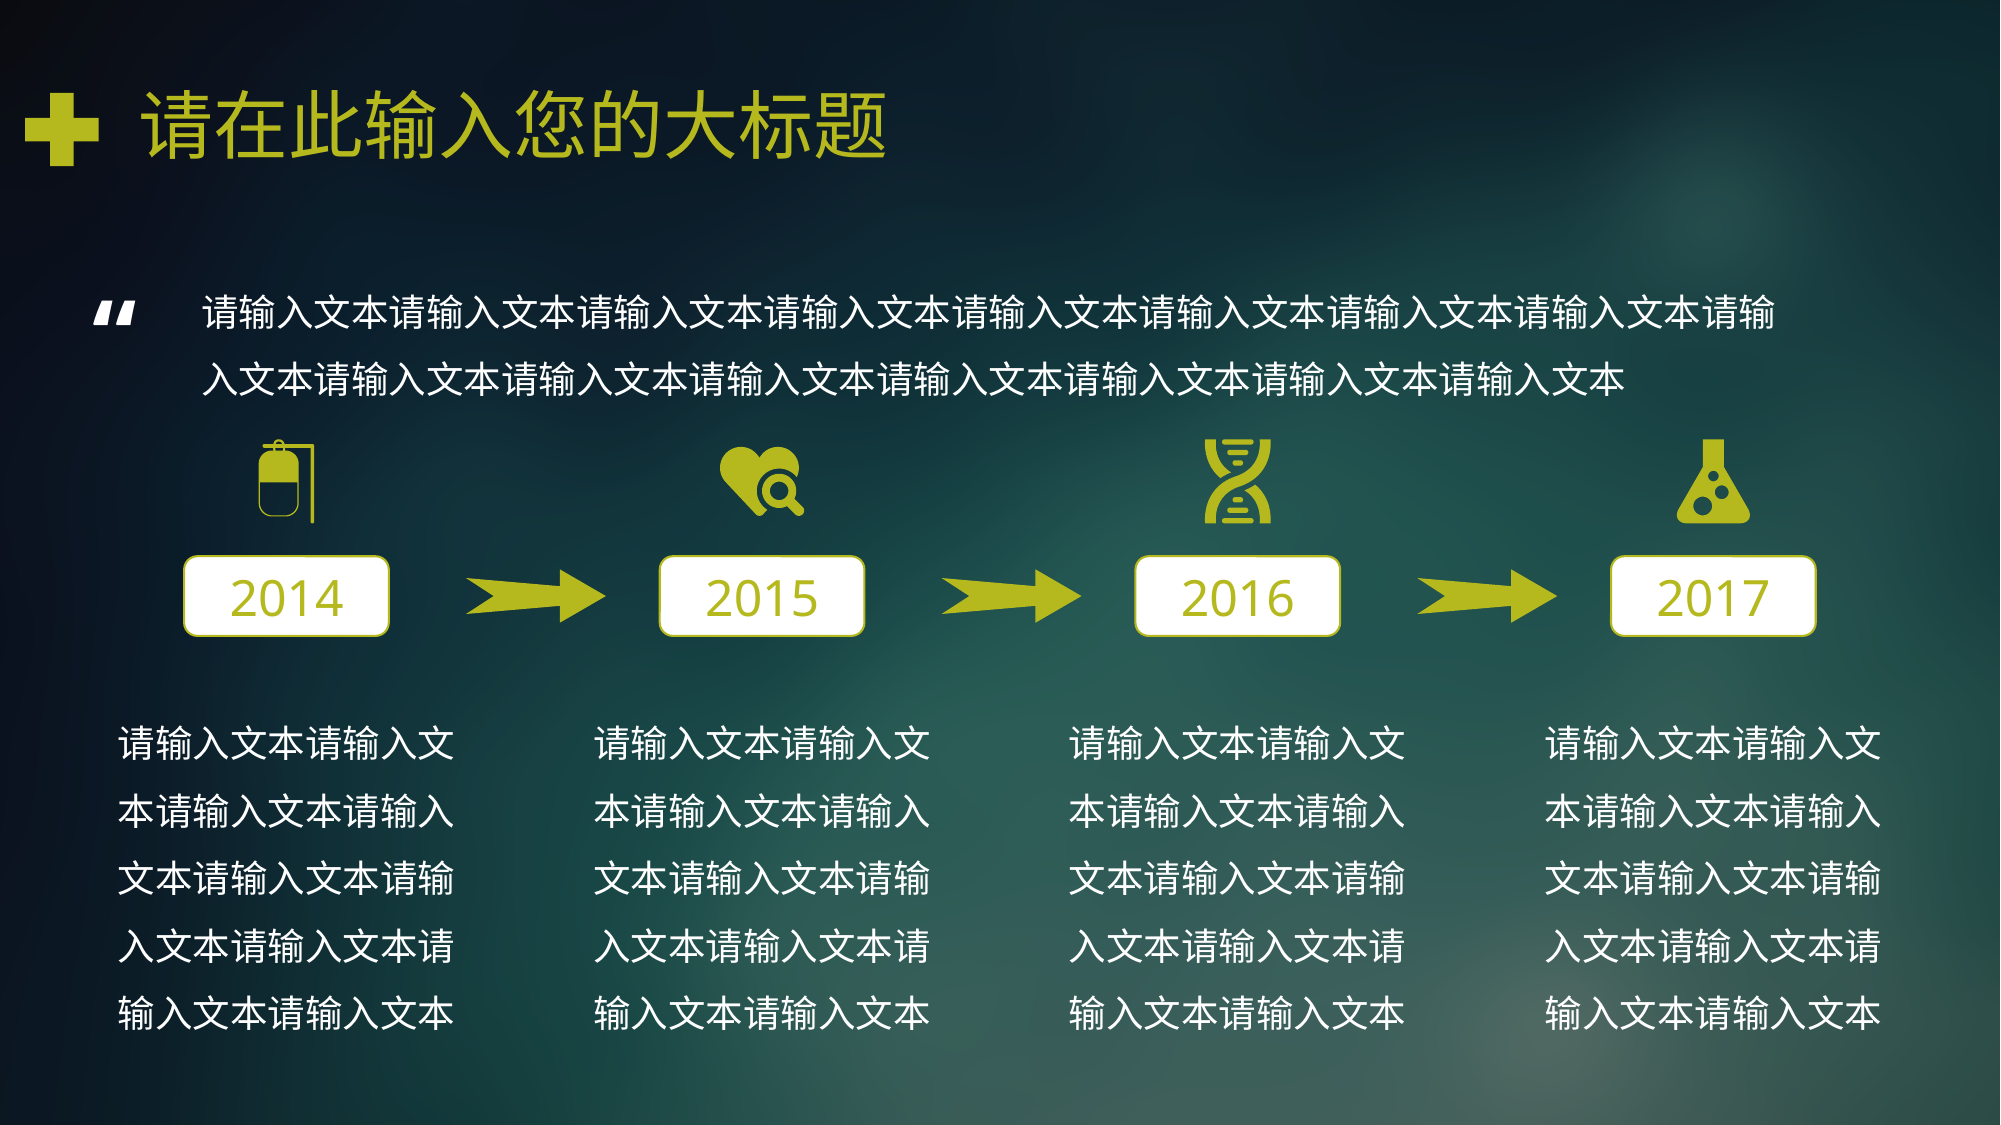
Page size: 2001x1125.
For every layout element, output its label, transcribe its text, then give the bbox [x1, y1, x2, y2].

text_box 请输入文本请输入文本请输入文本请输入文本请输入文本请输入文本请输入文本请输入文本请输入文本 [562, 677, 962, 1056]
text_box [941, 567, 1084, 625]
text_box [1676, 439, 1750, 524]
title 请在此输入您的大标题 [123, 59, 1876, 200]
text_box [465, 567, 608, 625]
text_box 请输入文本请输入文本请输入文本请输入文本请输入文本请输入文本请输入文本请输入文本请输入文本 [1513, 677, 1914, 1056]
text_box 请输入文本请输入文本请输入文本请输入文本请输入文本请输入文本请输入文本请输入文本请输入文本 [1037, 677, 1438, 1056]
text_box [258, 439, 315, 524]
text_box 2015 [658, 555, 866, 637]
text_box “ [77, 265, 183, 401]
text_box [1416, 567, 1560, 625]
picture [0, 0, 2000, 1125]
text_box [720, 446, 799, 516]
text_box 2014 [183, 555, 390, 637]
text_box 请输入文本请输入文本请输入文本请输入文本请输入文本请输入文本请输入文本请输入文本请输入文本 [86, 677, 487, 1056]
text_box [762, 473, 805, 516]
text_box 2017 [1609, 555, 1817, 637]
text_box 2016 [1134, 555, 1342, 637]
text_box [1204, 439, 1271, 524]
text_box 请输入文本请输入文本请输入文本请输入文本请输入文本请输入文本请输入文本请输入文本请输入文本请输入文本请输入文本请输入文本请输入文本请输入文本请输入文本请输入文本 [185, 256, 1815, 412]
